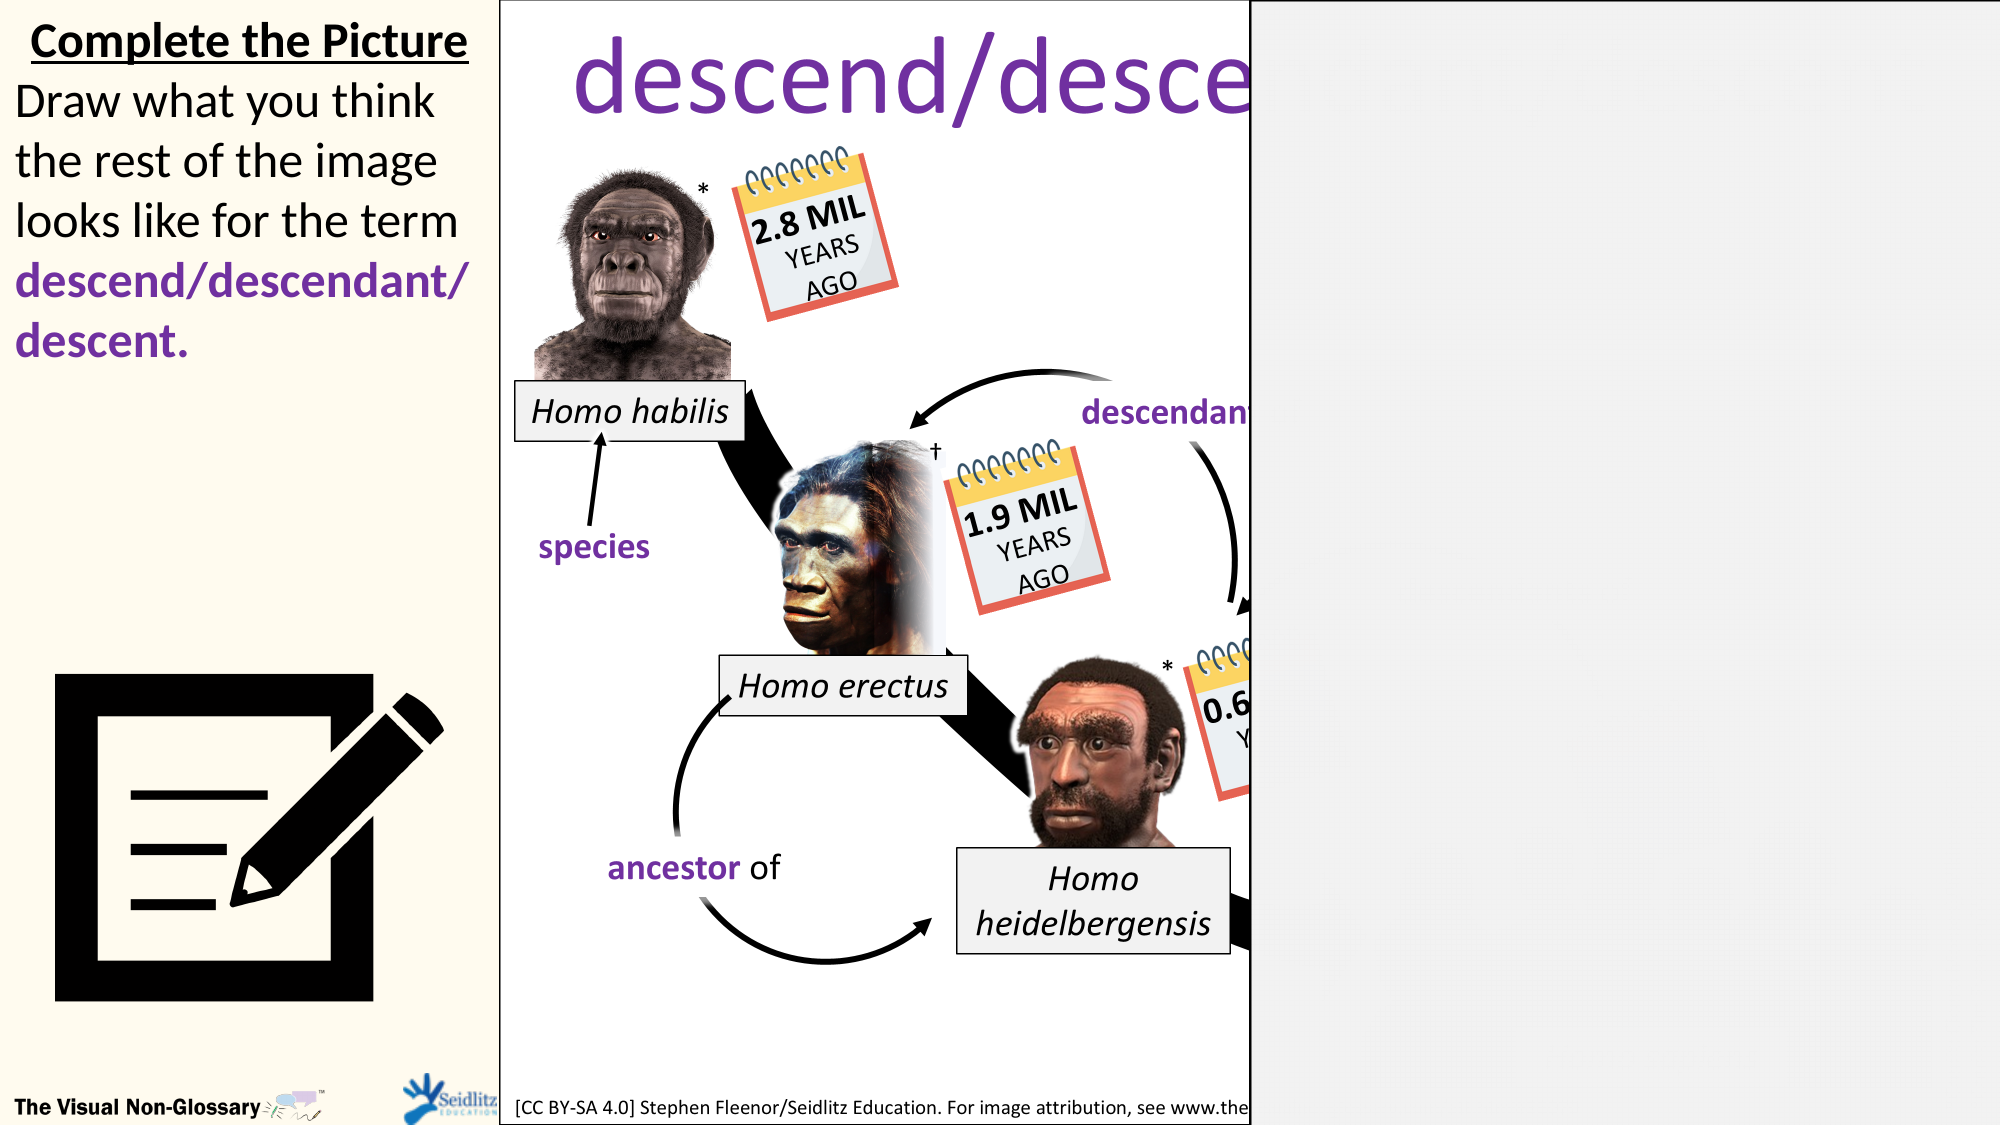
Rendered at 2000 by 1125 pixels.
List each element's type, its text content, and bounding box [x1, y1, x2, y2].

picture [0, 1084, 328, 1125]
text_box Complete the Picture [15, 0, 484, 59]
text_box Draw what you think the rest of the image looks like for the term descend/descendant/descent. [0, 59, 494, 375]
picture [499, 0, 2000, 1125]
picture [403, 1073, 497, 1125]
picture [55, 643, 445, 1033]
